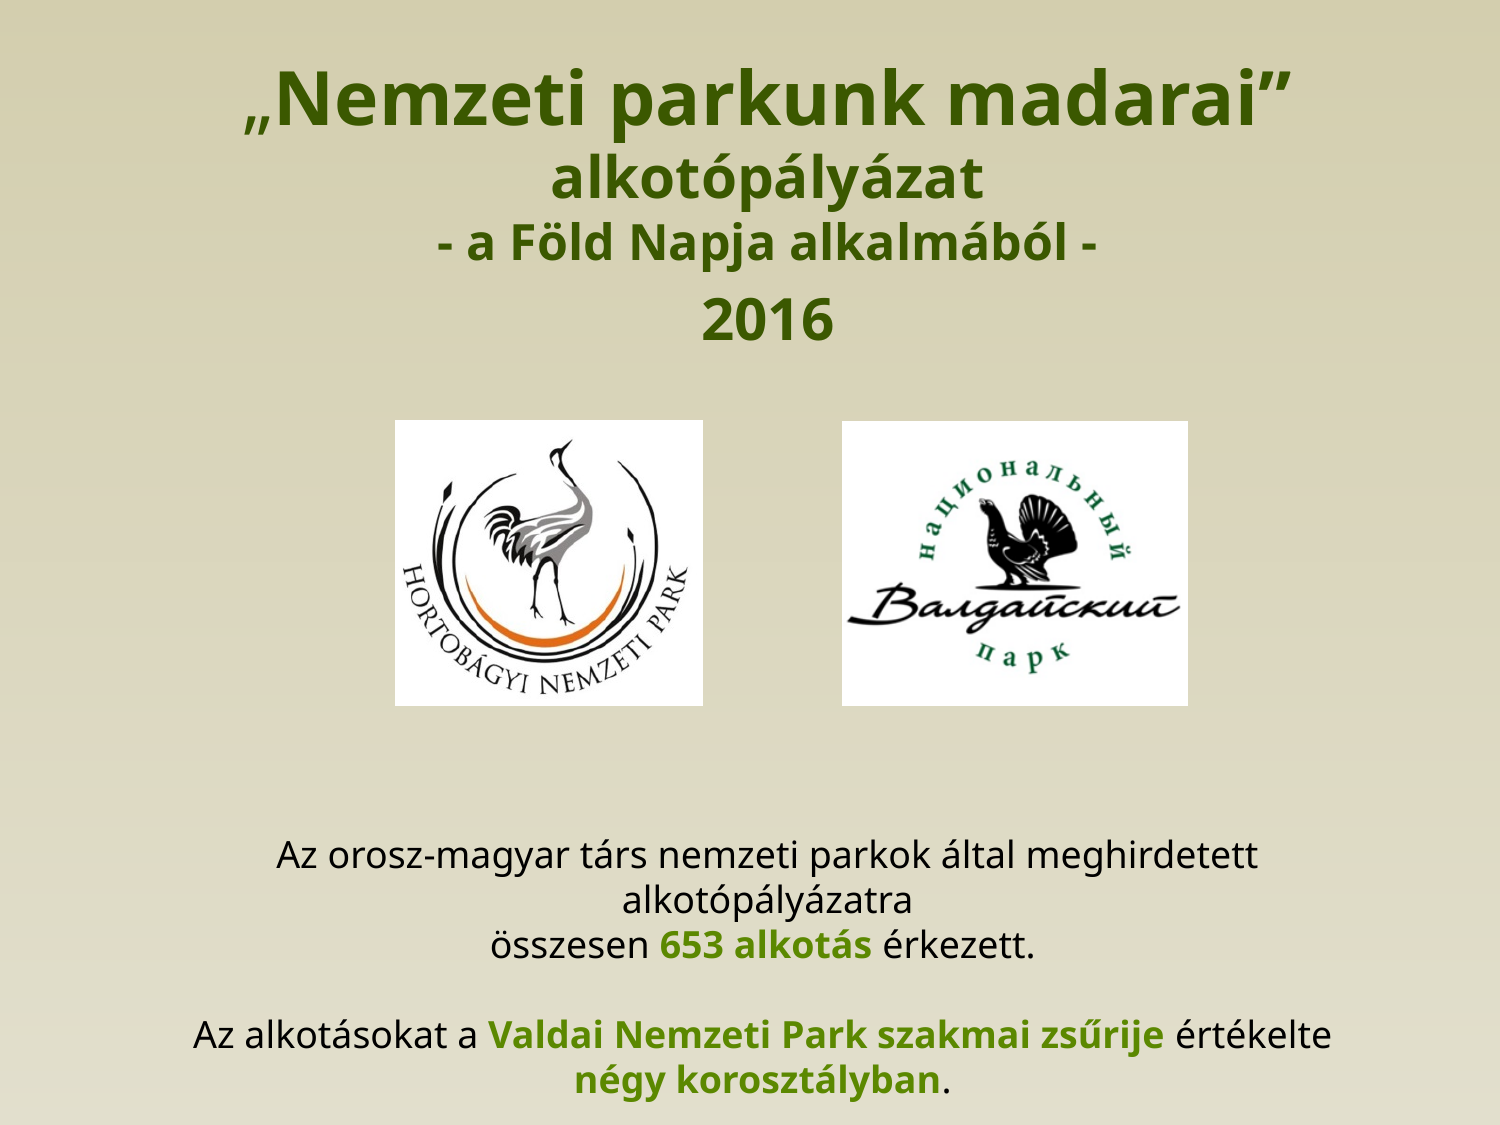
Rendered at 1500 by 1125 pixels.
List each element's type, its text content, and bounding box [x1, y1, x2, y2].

text_box „Nemzeti parkunk madarai” alkotópályázat - a Föld Napja alkalmából - 2016 [159, 42, 1376, 360]
picture [841, 421, 1188, 706]
picture [395, 420, 703, 706]
text_box Az orosz-magyar társ nemzeti parkok által meghirdetett alkotópályázatra összesen 653 alkotás érkezett. Az alkotásokat a Valdai Nemzeti Park szakmai zsűrije értékelte négy korosztályban. [123, 779, 1412, 1109]
